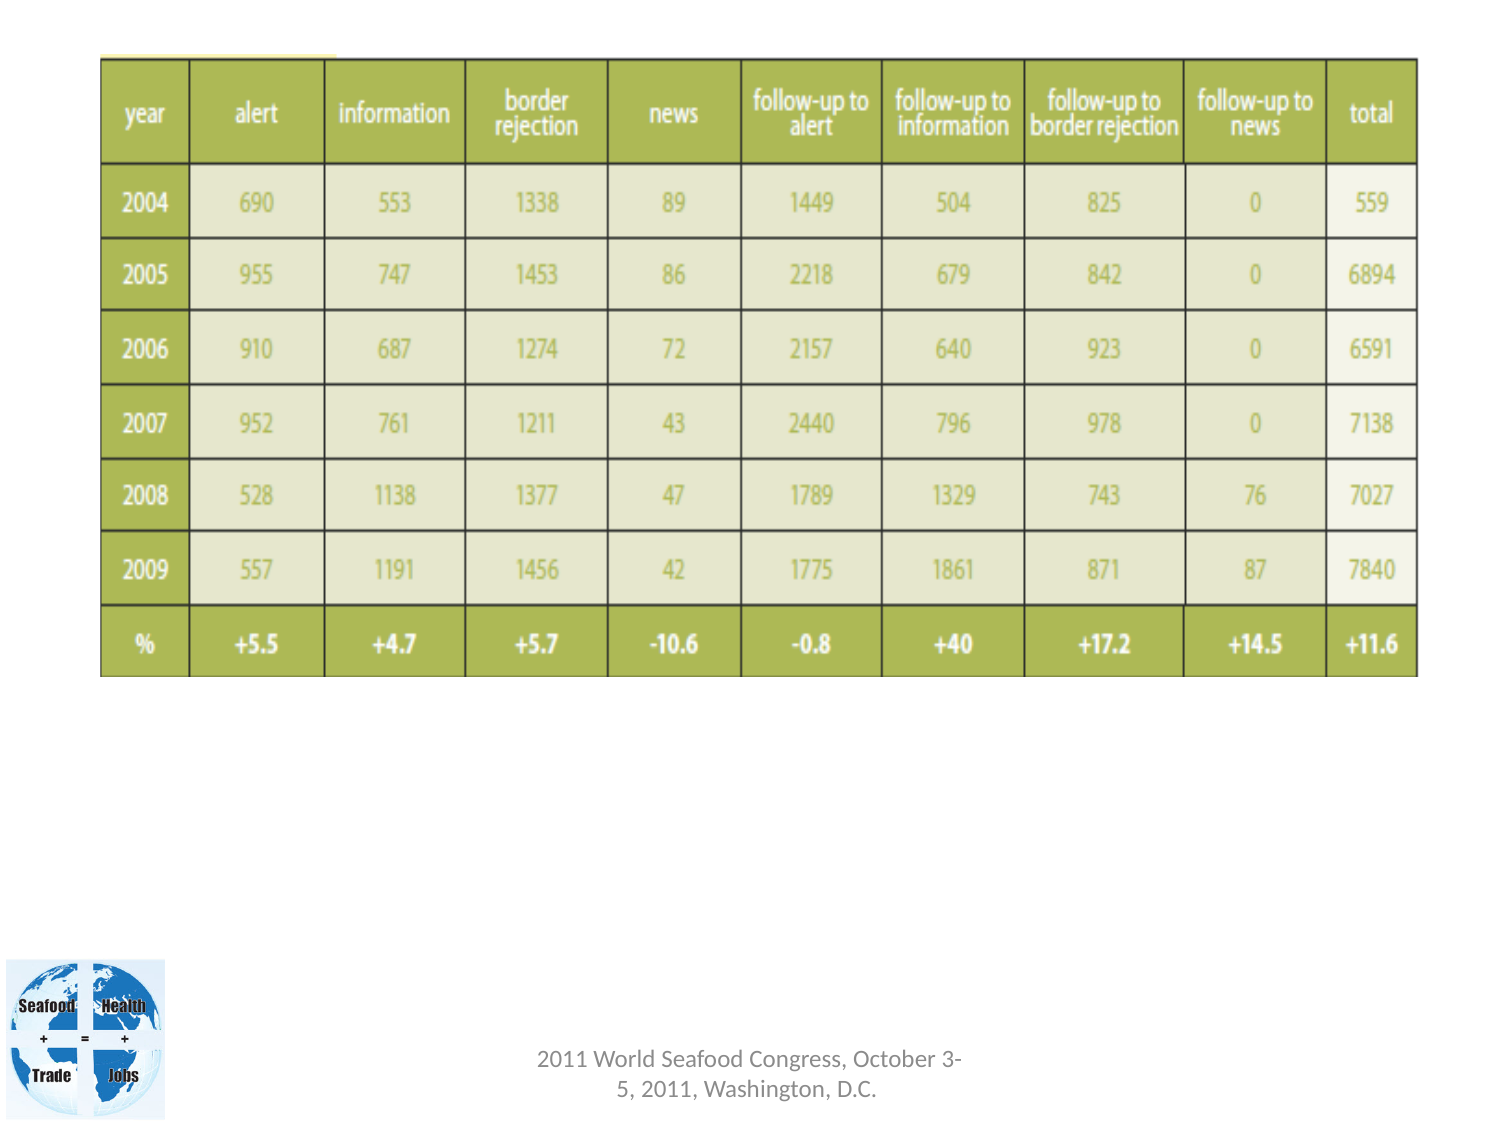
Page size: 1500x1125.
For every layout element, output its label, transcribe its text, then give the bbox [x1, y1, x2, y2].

picture [6, 958, 166, 1121]
picture [99, 54, 1420, 677]
footer 2011 World Seafood Congress, October 3-5, 2011, Washington, D.C. [512, 1042, 988, 1103]
